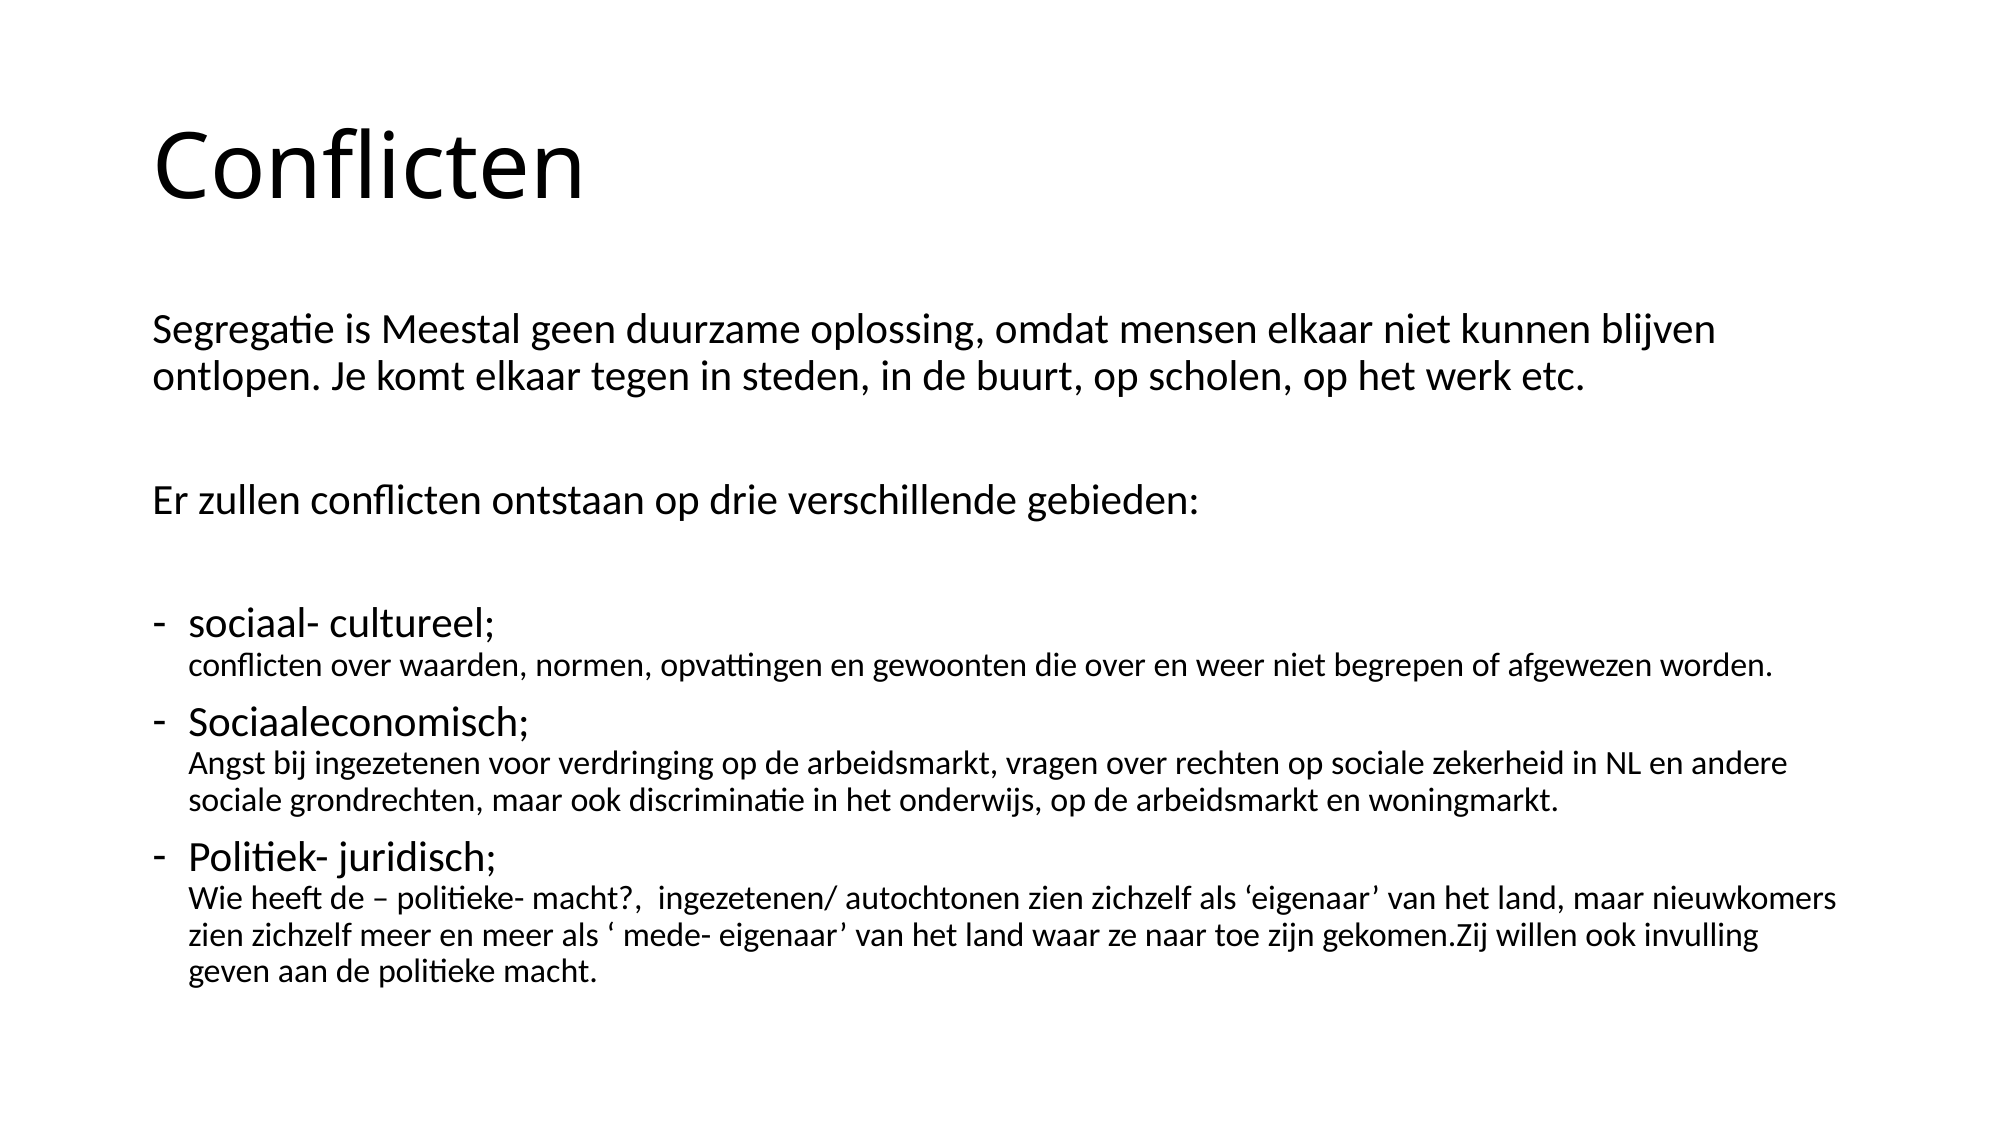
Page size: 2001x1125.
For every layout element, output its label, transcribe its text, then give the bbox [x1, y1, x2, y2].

title Conflicten [137, 59, 1863, 278]
list Segregatie is Meestal geen duurzame oplossing, omdat mensen elkaar niet kunnen blijven ontlopen. Je komt elkaar tegen in steden, in de buurt, op scholen, op het werk etc. Er zullen conflicten ontstaan op drie verschillende gebieden: sociaal- cultureel; conflicten over waarden, normen, opvattingen en gewoonten die over en weer niet begrepen of afgewezen worden. Sociaaleconomisch; Angst bij ingezetenen voor verdringing op de arbeidsmarkt, vragen over rechten op sociale zekerheid in NL en andere sociale grondrechten, maar ook discriminatie in het onderwijs, op de arbeidsmarkt en woningmarkt. Politiek- juridisch; Wie heeft de – politieke- macht?, ingezetenen/ autochtonen zien zichzelf als ‘eigenaar’ van het land, maar nieuwkomers zien zichzelf meer en meer als ‘ mede- eigenaar’ van het land waar ze naar toe zijn gekomen.Zij willen ook invulling geven aan de politieke macht. [137, 299, 1863, 1014]
